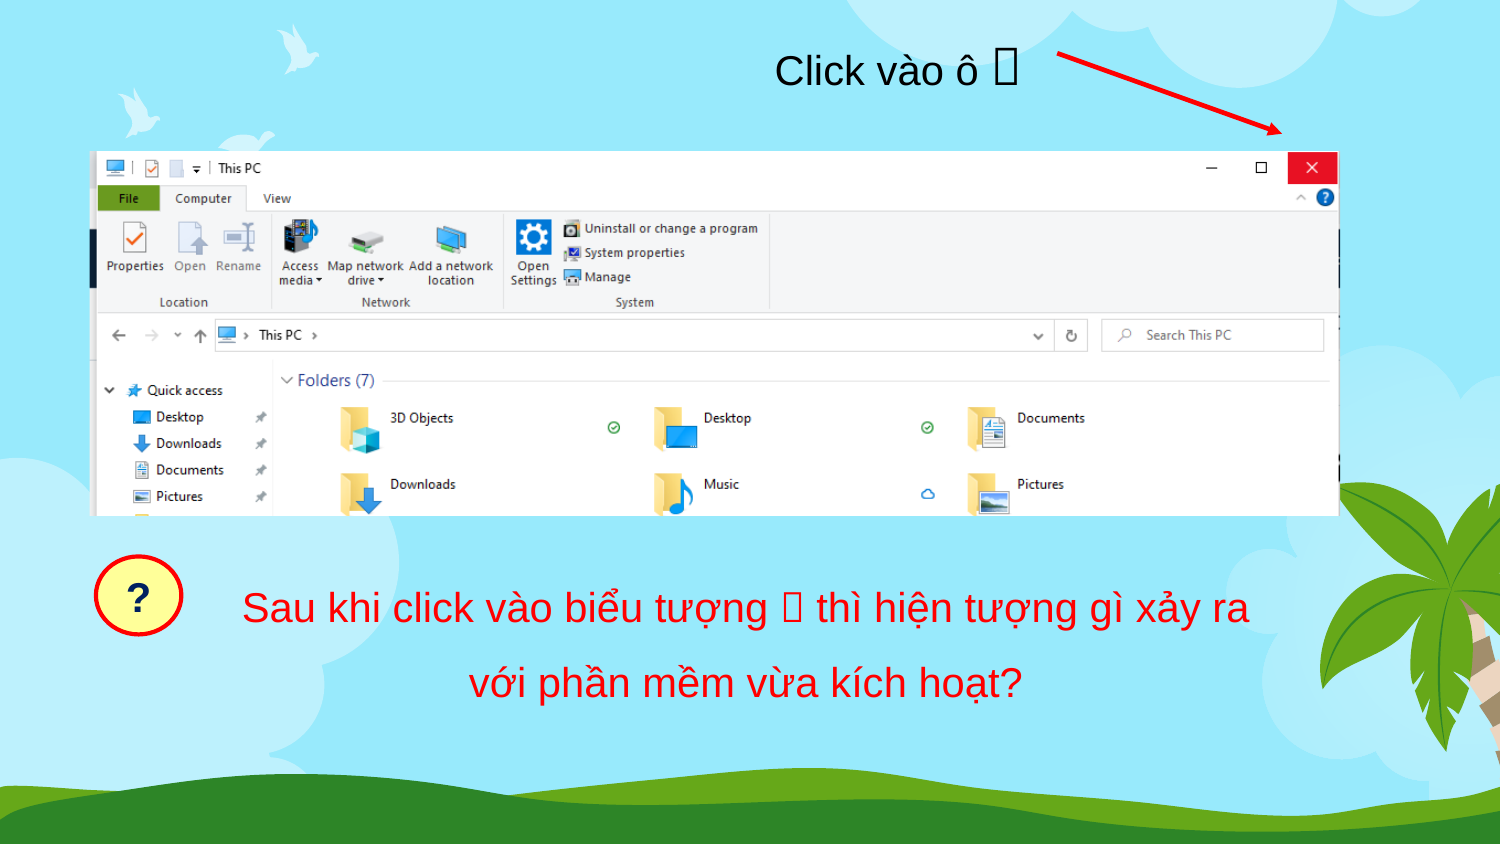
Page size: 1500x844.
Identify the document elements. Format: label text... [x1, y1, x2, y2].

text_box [1056, 52, 1283, 134]
text_box ? [93, 554, 184, 637]
text_box [117, 86, 161, 139]
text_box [1312, 467, 1500, 844]
text_box Sau khi click vào biểu tượng  thì hiện tượng gì xảy ra với phần mềm vừa kích hoạt? [212, 548, 1280, 714]
text_box Click vào ô  [649, 0, 1147, 103]
text_box [276, 23, 320, 75]
picture [89, 142, 1341, 516]
text_box [224, 131, 275, 141]
